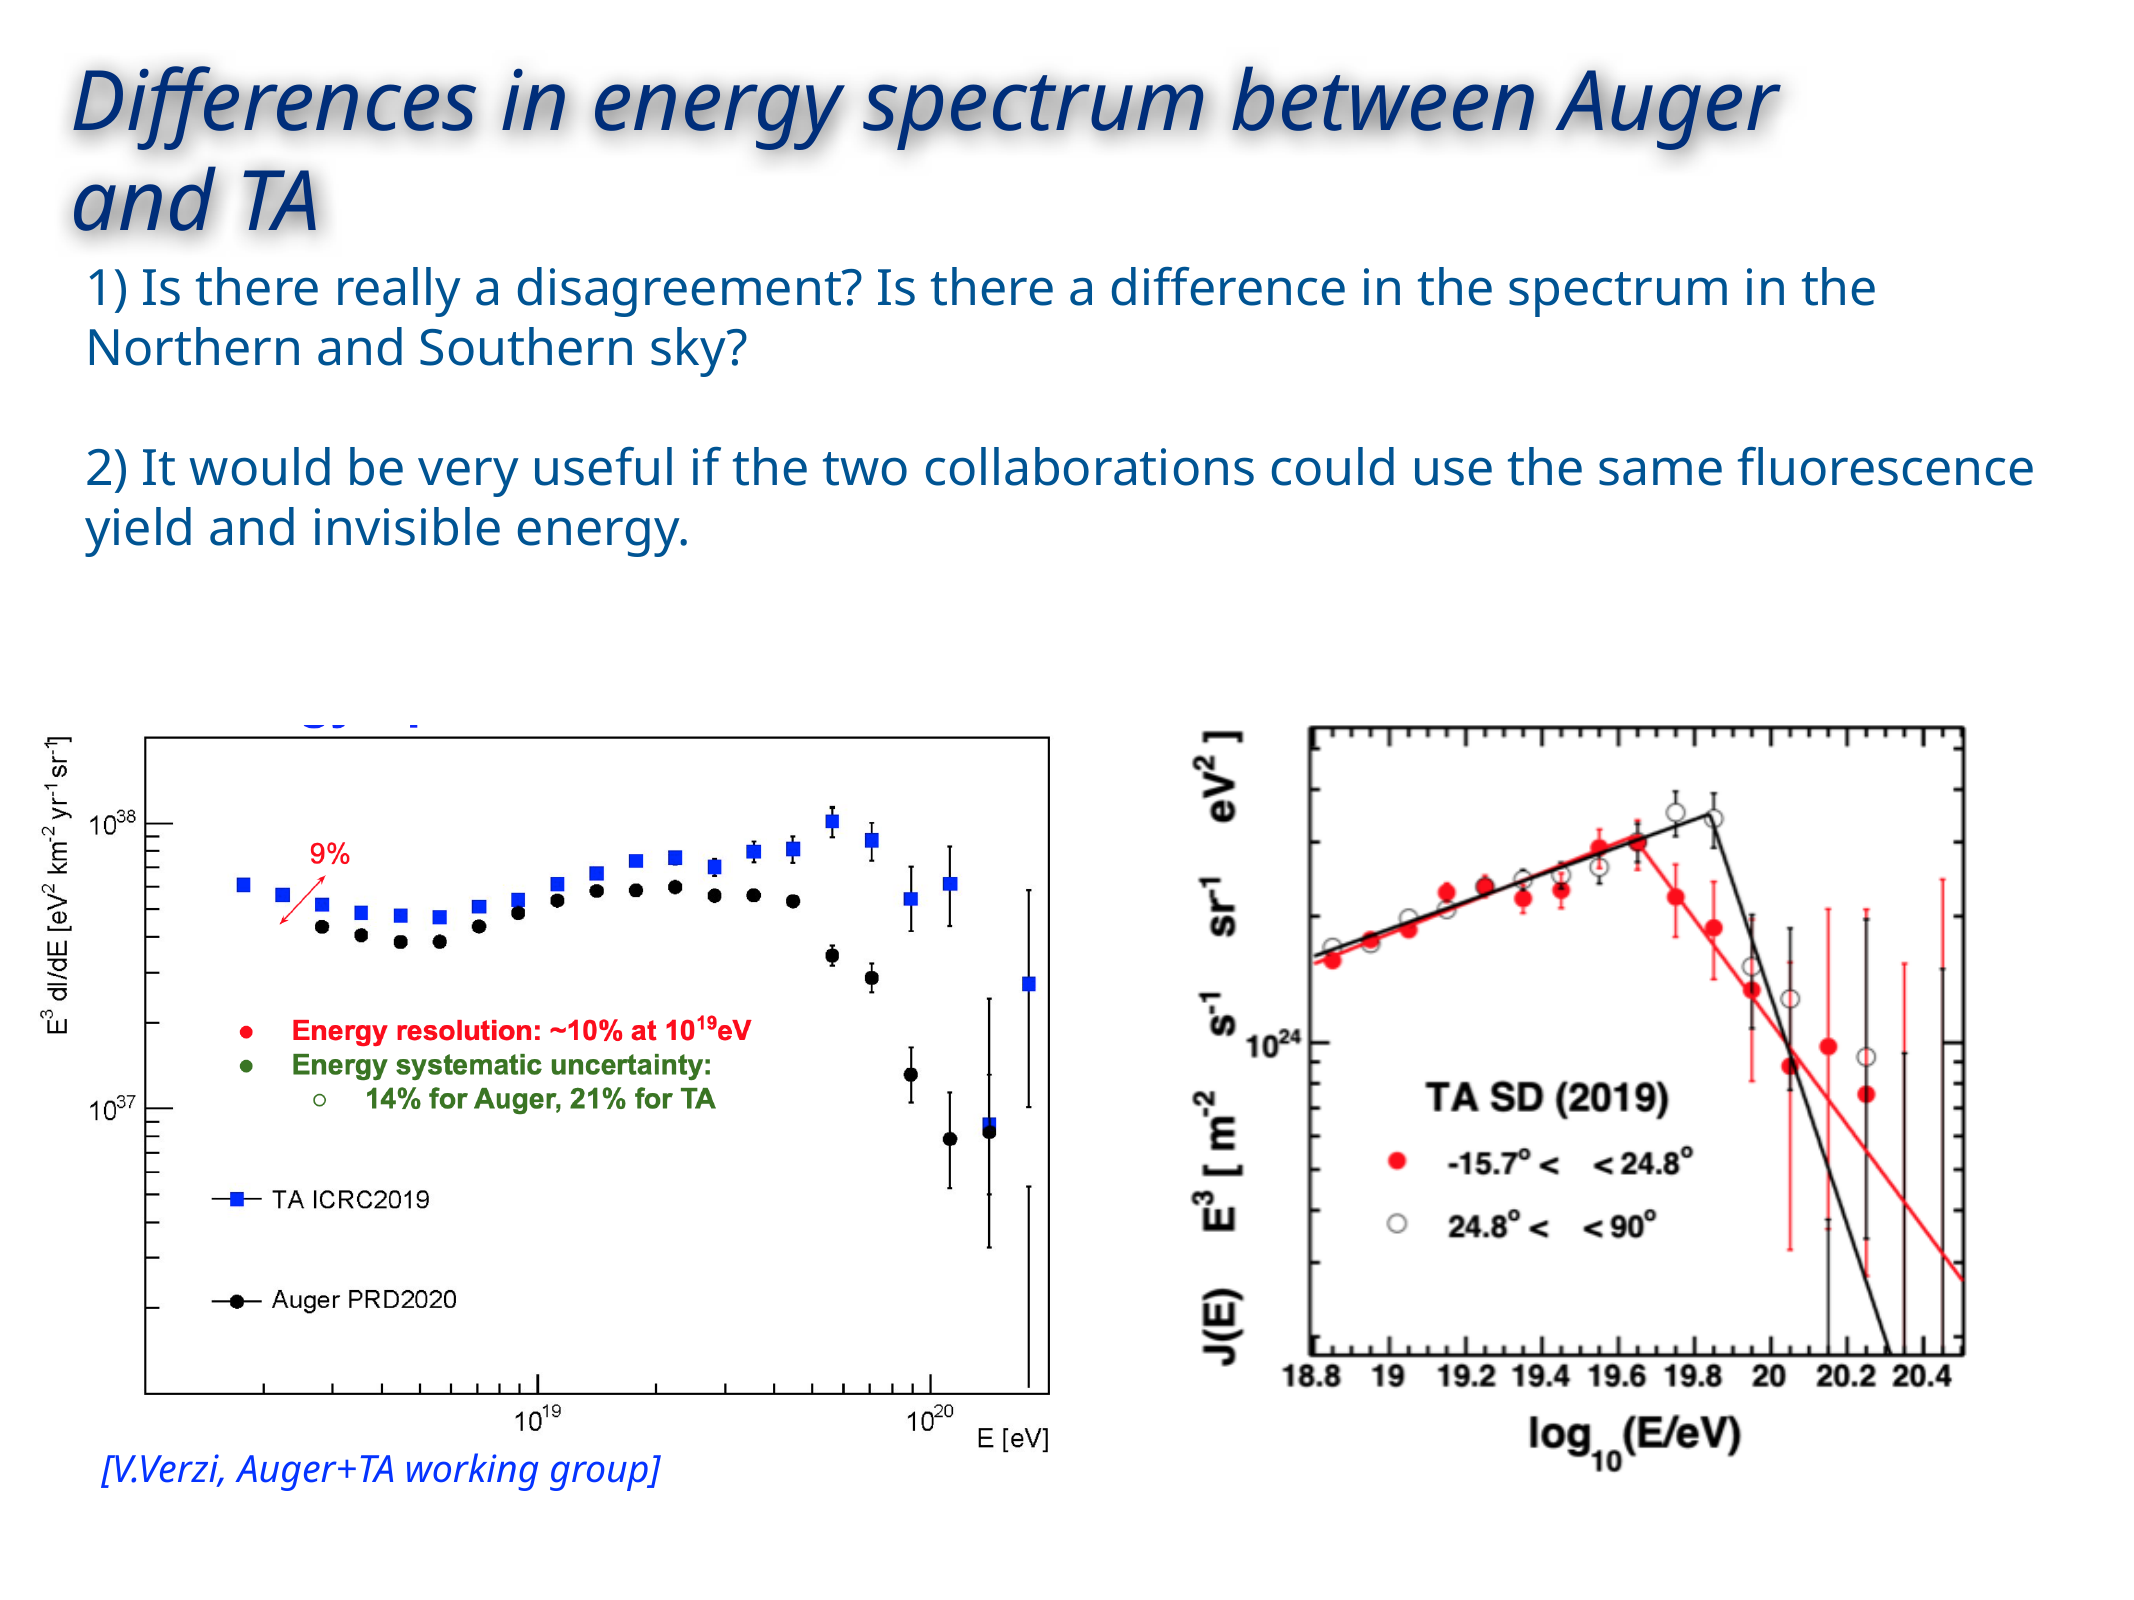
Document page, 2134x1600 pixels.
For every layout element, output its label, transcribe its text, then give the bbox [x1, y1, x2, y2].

picture [1129, 652, 2061, 1498]
text_box Differences in energy spectrum between Auger and TA [60, 36, 1932, 258]
picture [35, 724, 1067, 1459]
text_box [V.Verzi, Auger+TA working group] [92, 1459, 670, 1498]
text_box 1) Is there really a disagreement? Is there a difference in the spectrum in the Northern and Southern sky? 2) It would be very useful if the two collaborations could use the same fluorescence yield and invisible energy. [77, 247, 2057, 565]
